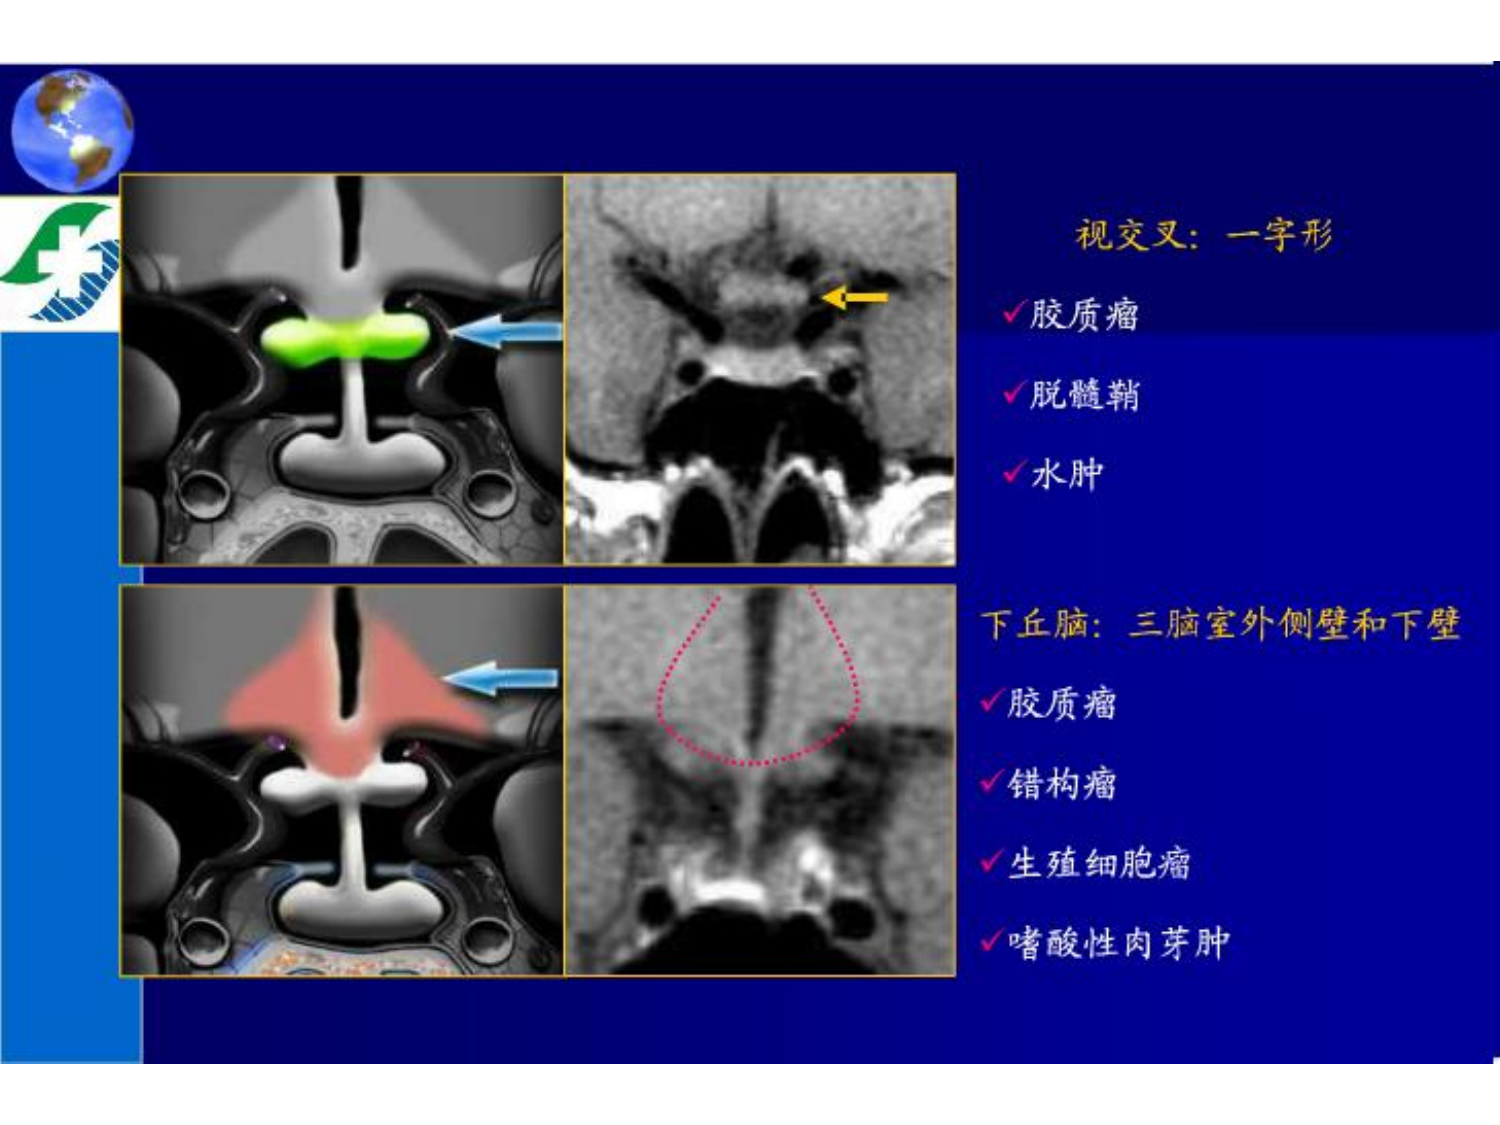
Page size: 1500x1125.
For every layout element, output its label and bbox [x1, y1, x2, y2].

picture [0, 61, 1500, 1064]
